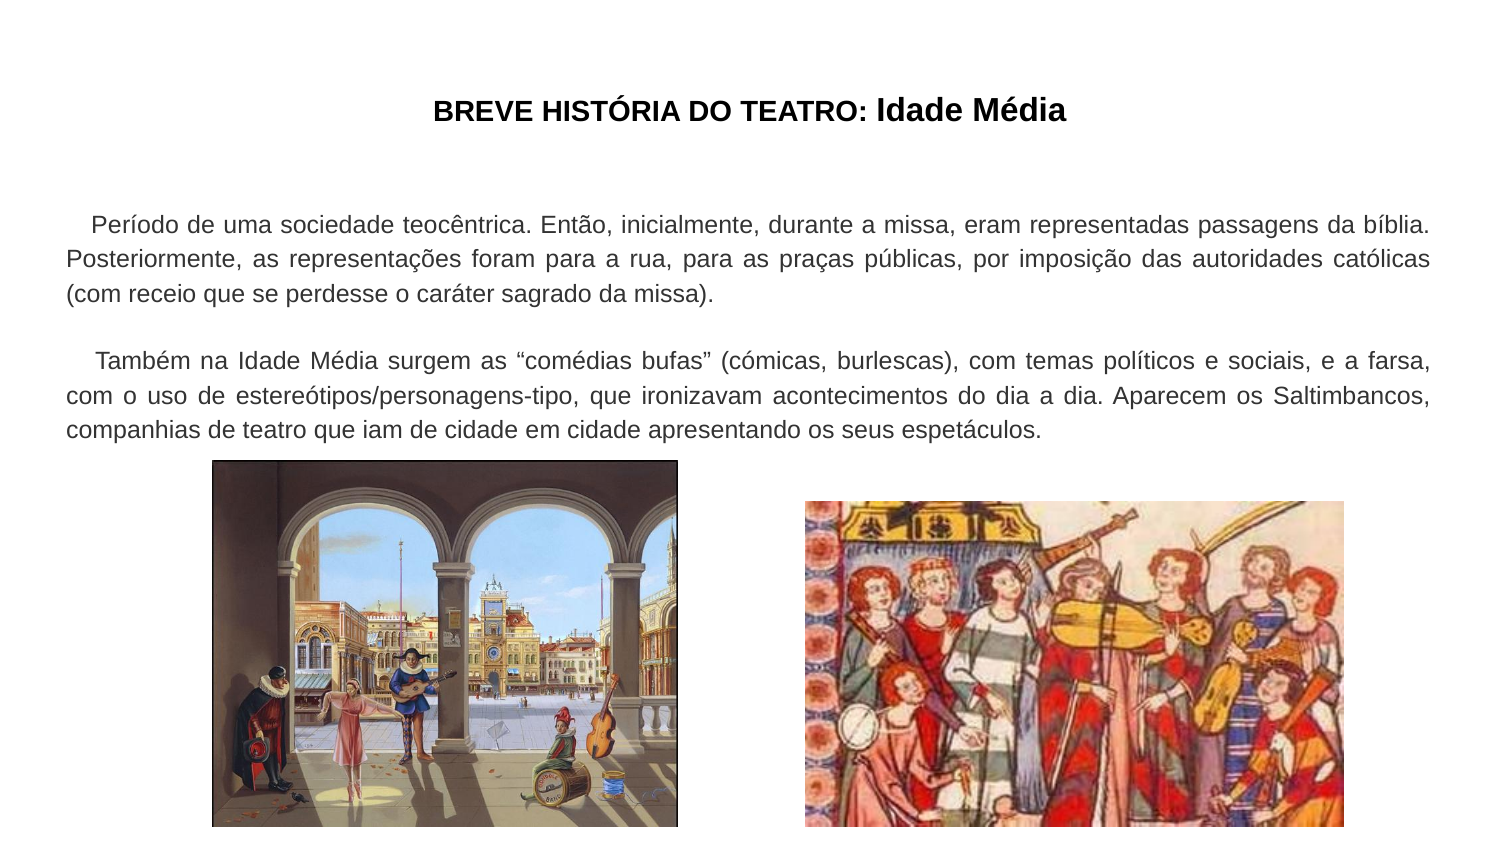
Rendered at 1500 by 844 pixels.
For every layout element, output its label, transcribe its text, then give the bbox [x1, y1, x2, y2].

title BREVE HISTÓRIA DO TEATRO: Idade Média [51, 72, 1449, 167]
picture [211, 460, 679, 827]
picture [805, 500, 1344, 827]
list Período de uma sociedade teocêntrica. Então, inicialmente, durante a missa, eram representadas passagens da bíblia. Posteriormente, as representações foram para a rua, para as praças públicas, por imposição das autoridades católicas (com receio que se perdesse o caráter sagrado da missa). Também na Idade Média surgem as “comédias bufas” (cómicas, burlescas), com temas políticos e sociais, e a farsa, com o uso de estereótipos/personagens-tipo, que ironizavam acontecimentos do dia a dia. Aparecem os Saltimbancos, companhias de teatro que iam de cidade em cidade apresentando os seus espetáculos. [51, 189, 1449, 750]
